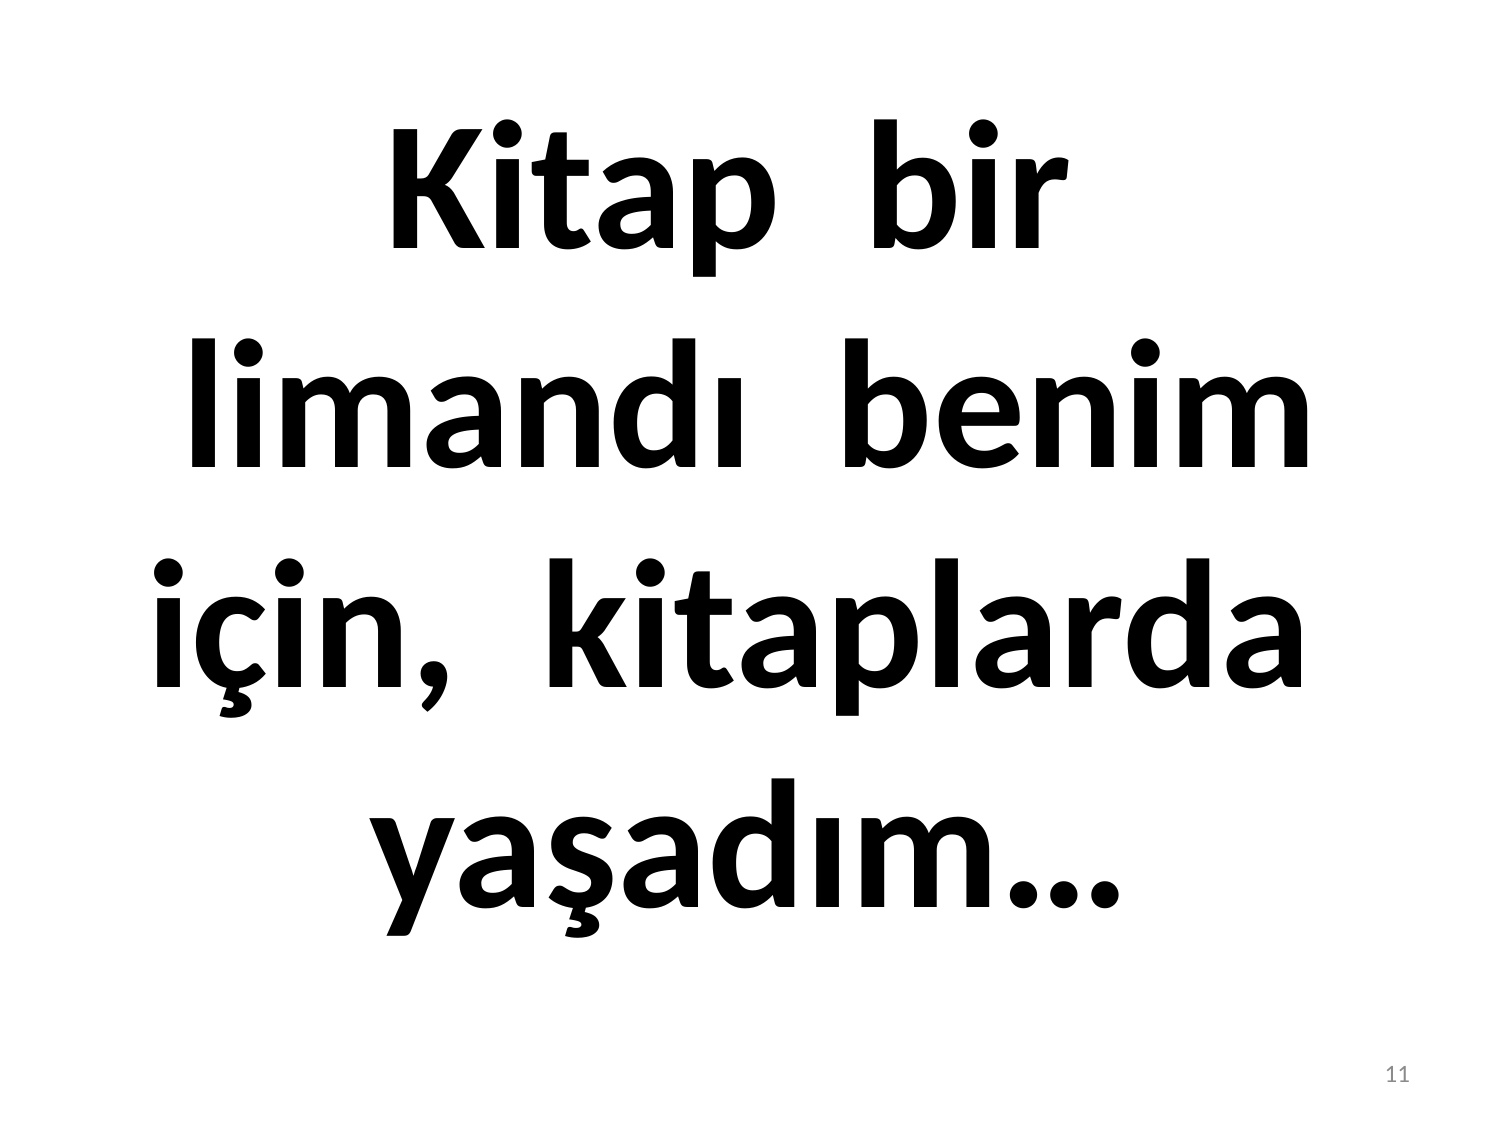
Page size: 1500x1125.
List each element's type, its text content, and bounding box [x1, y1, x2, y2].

slide_number 11 [1074, 1042, 1425, 1103]
title Kitap bir limandı benim için, kitaplarda yaşadım… [75, 45, 1425, 965]
